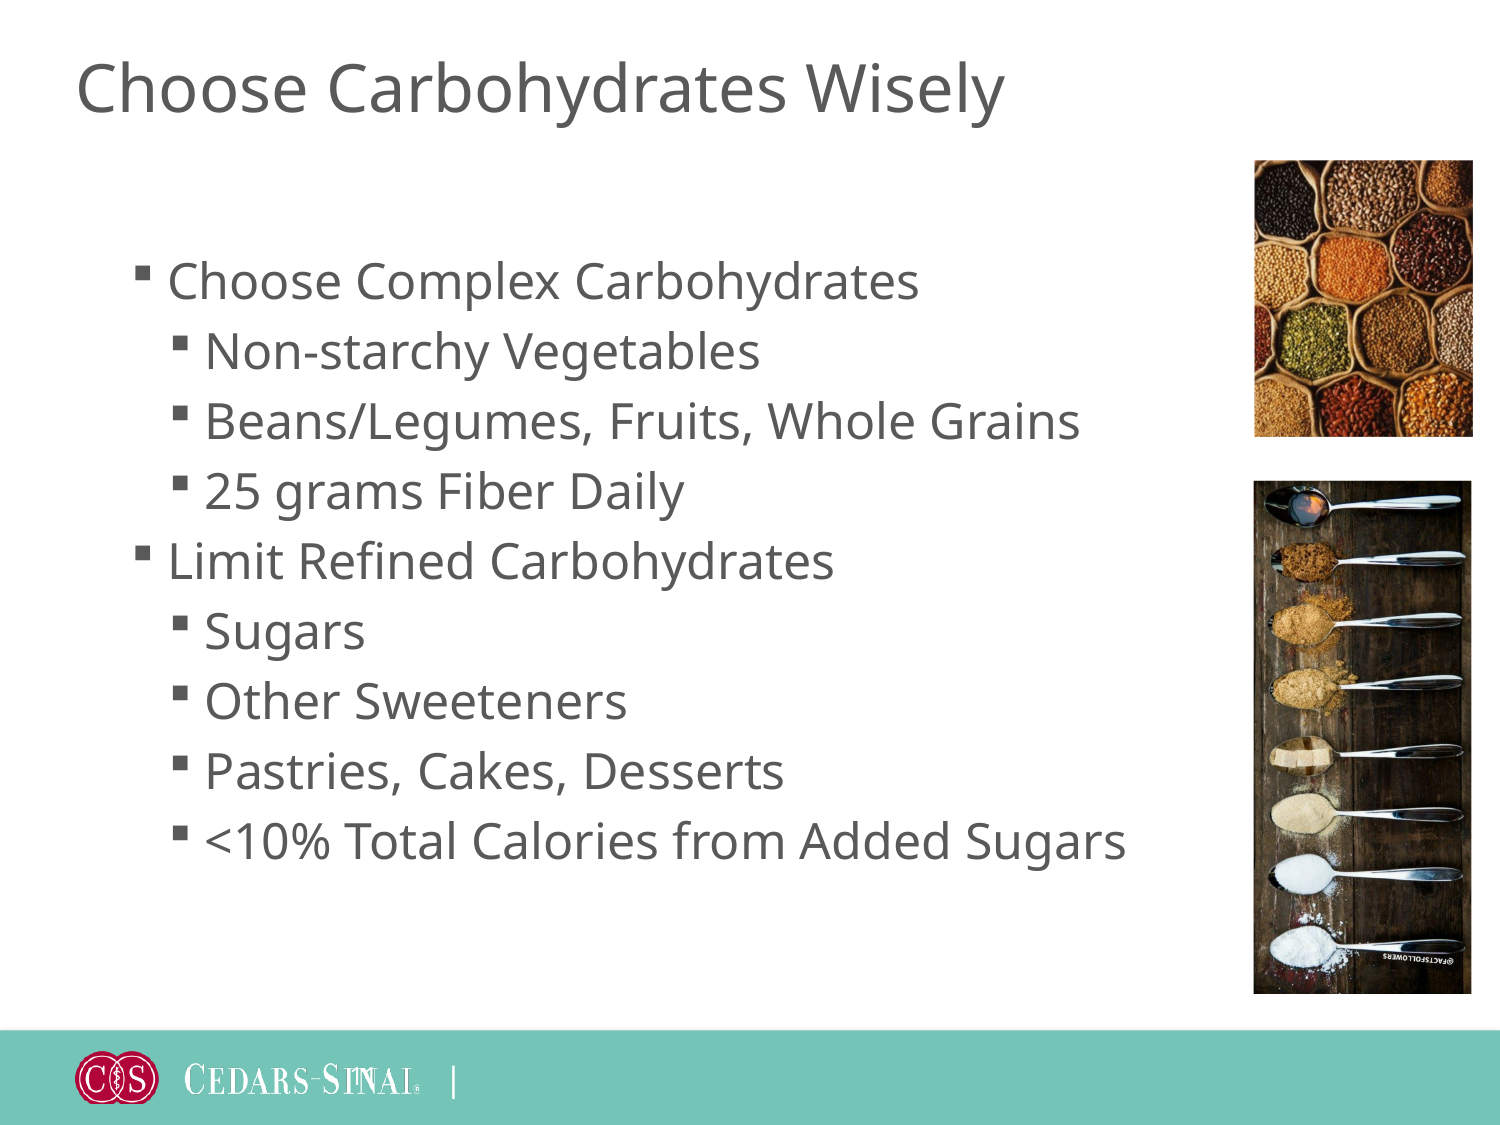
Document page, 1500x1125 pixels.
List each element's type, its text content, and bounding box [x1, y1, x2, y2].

title Choose Carbohydrates Wisely [60, 11, 1411, 133]
picture [1225, 161, 1500, 437]
list Choose Complex Carbohydrates Non-starchy Vegetables Beans/Legumes, Fruits, Whole Grains 25 grams Fiber Daily Limit Refined Carbohydrates Sugars Other Sweeteners Pastries, Cakes, Desserts <10% Total Calories from Added Sugars [116, 241, 1317, 942]
slide_number 11 [334, 1057, 511, 1102]
picture [1105, 481, 1500, 994]
